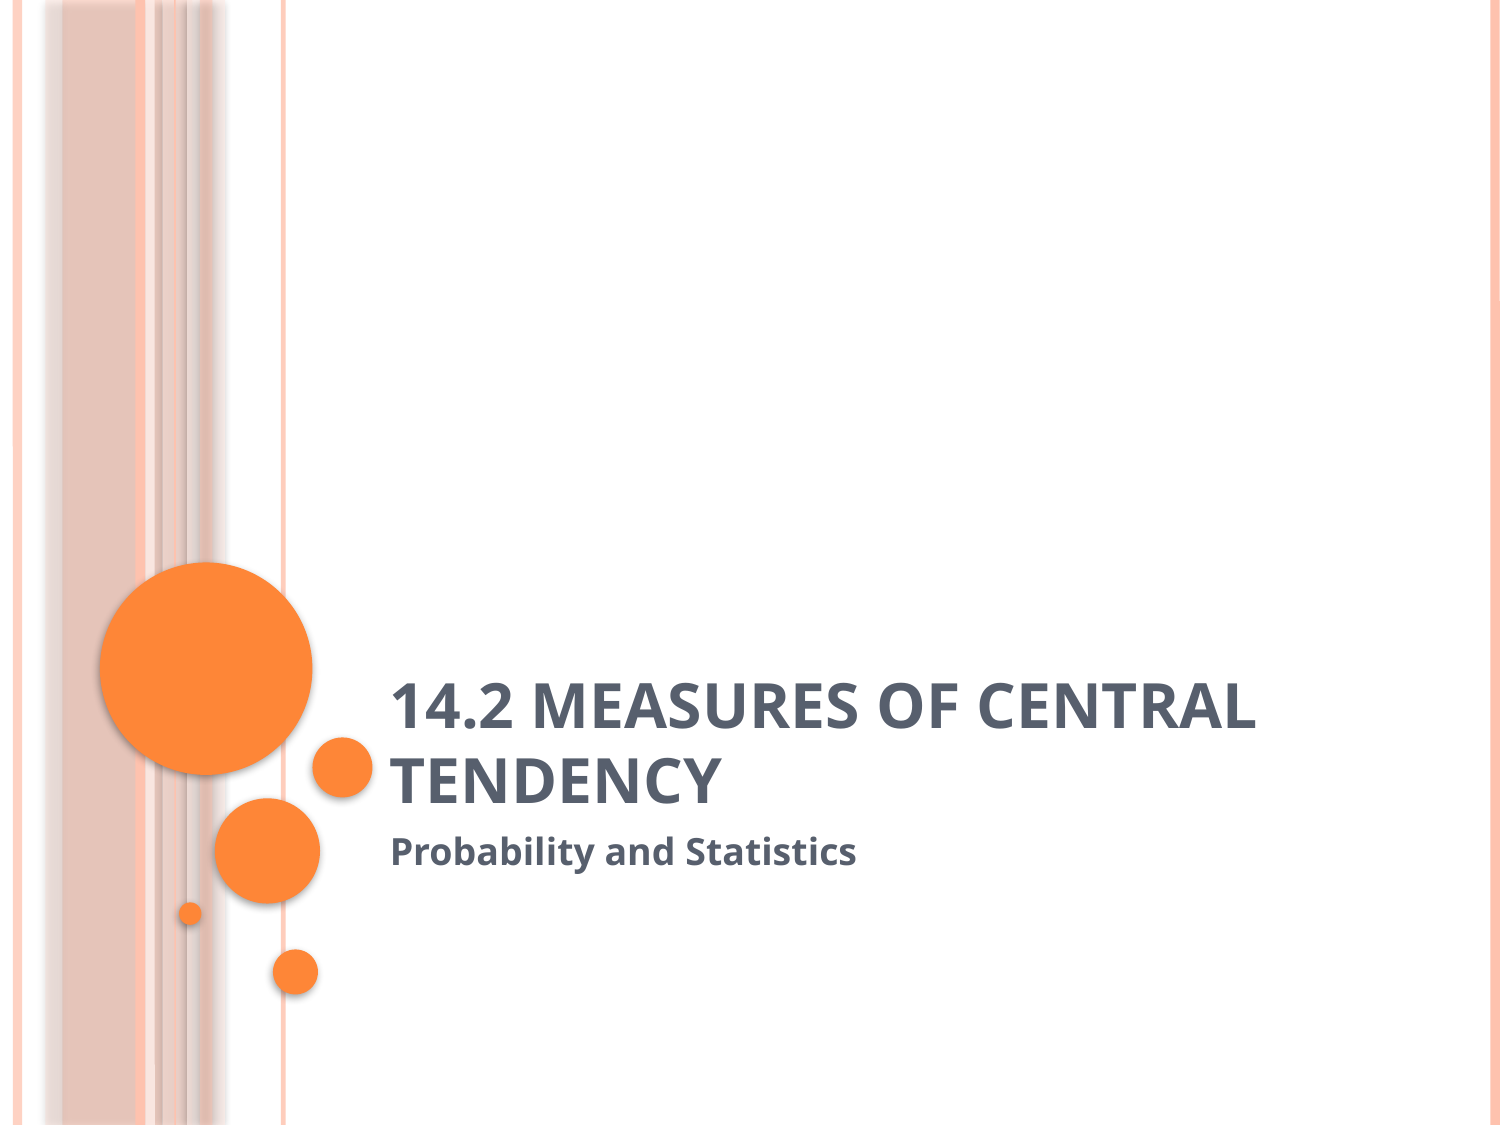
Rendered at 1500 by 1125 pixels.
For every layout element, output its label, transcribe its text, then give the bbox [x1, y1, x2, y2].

title 14.2 Measures of Central Tendency [375, 512, 1388, 820]
subtitle Probability and Statistics [375, 820, 1388, 1046]
